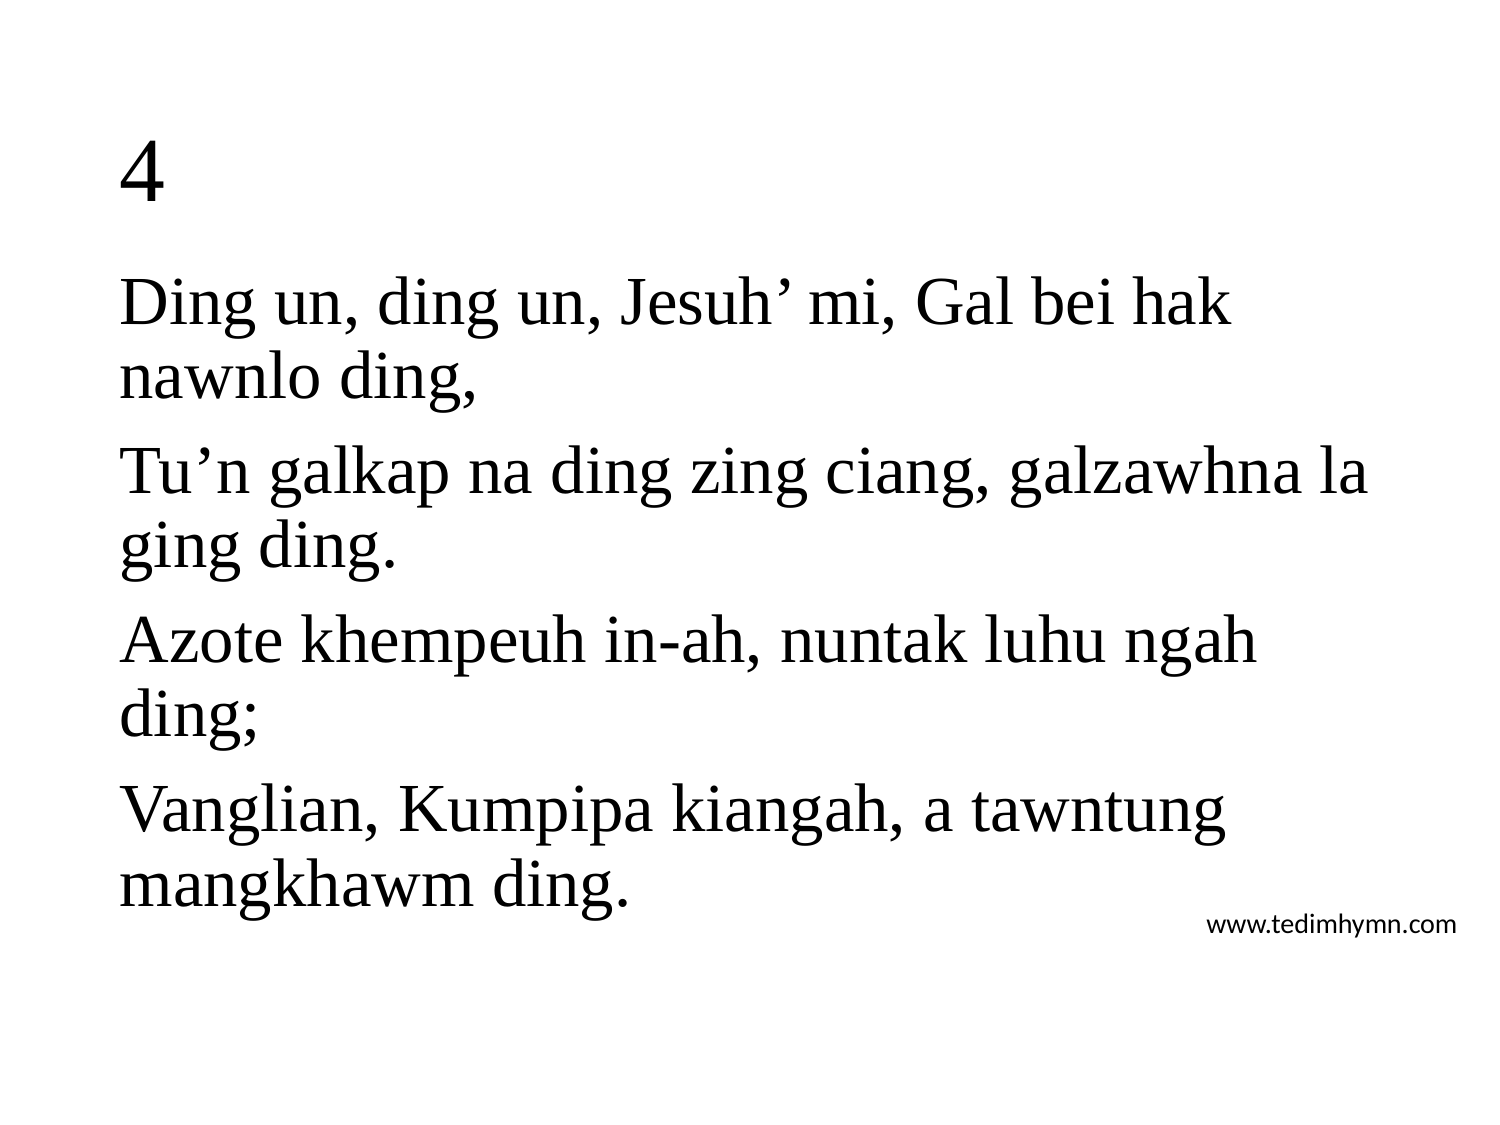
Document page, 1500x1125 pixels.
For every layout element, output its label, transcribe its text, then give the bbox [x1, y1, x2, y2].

list Ding un, ding un, Jesuh’ mi, Gal bei hak nawnlo ding, Tu’n galkap na ding zing ciang, galzawhna la ging ding. Azote khempeuh in-ah, nuntak luhu ngah ding; Vanglian, Kumpipa kiangah, a tawntung mangkhawm ding. [104, 257, 1399, 753]
title 4 [104, 111, 1399, 232]
text_box www.tedimhymn.com [1191, 897, 1500, 947]
